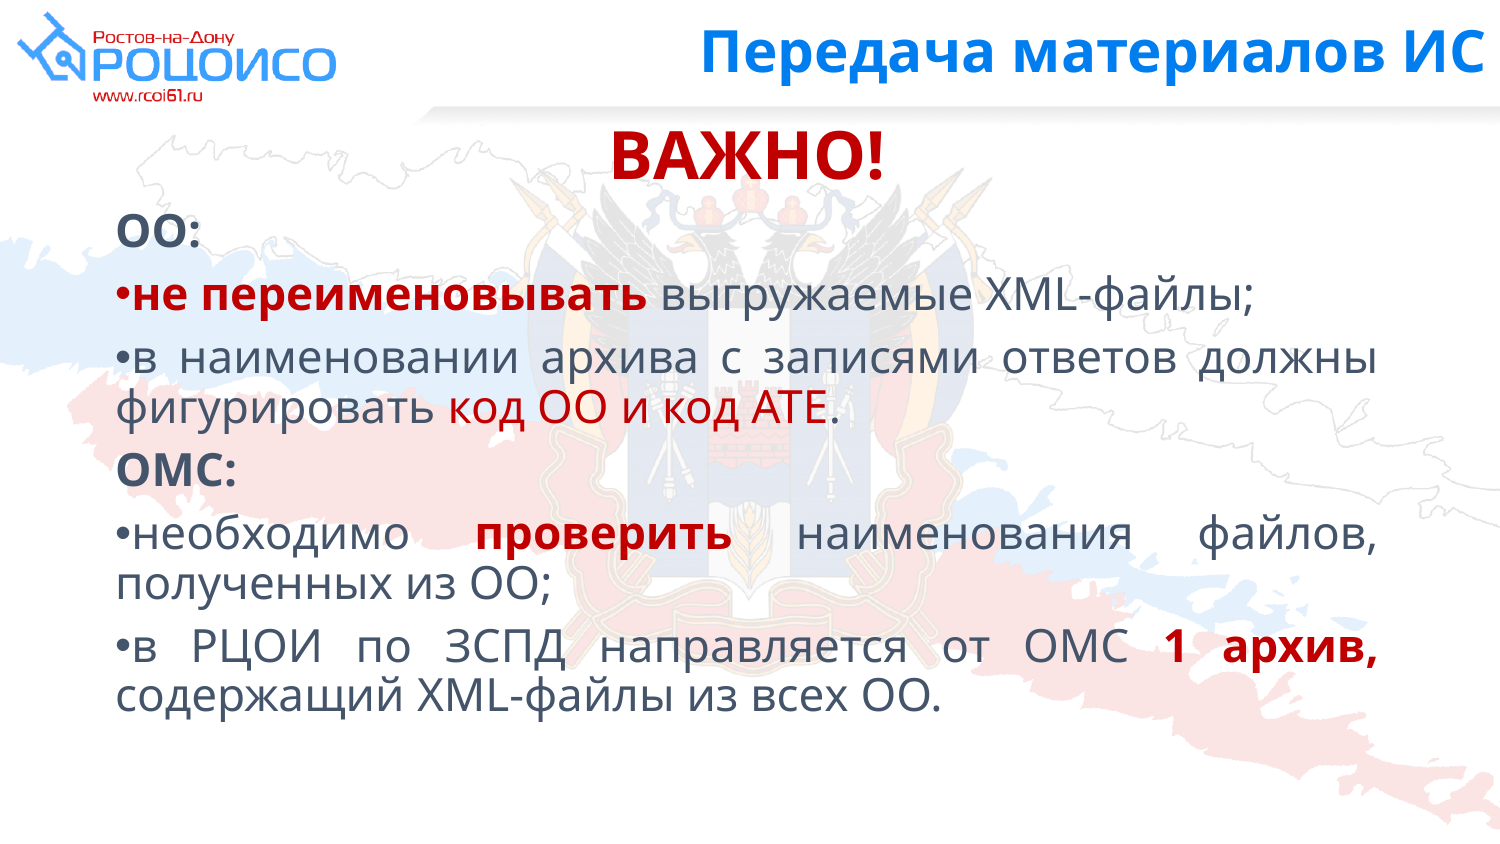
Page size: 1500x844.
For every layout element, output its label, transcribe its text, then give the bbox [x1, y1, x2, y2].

list ВАЖНО! ОО: не переименовывать выгружаемые XML-файлы; в наименовании архива с записями ответов должны фигурировать код ОО и код АТЕ. ОМС: необходимо проверить наименования файлов, полученных из ОО; в РЦОИ по ЗСПД направляется от ОМС 1 архив, содержащий XML-файлы из всех ОО. [100, 114, 1395, 765]
text_box Передача материалов ИС [206, 0, 1500, 107]
picture [0, 0, 1500, 844]
